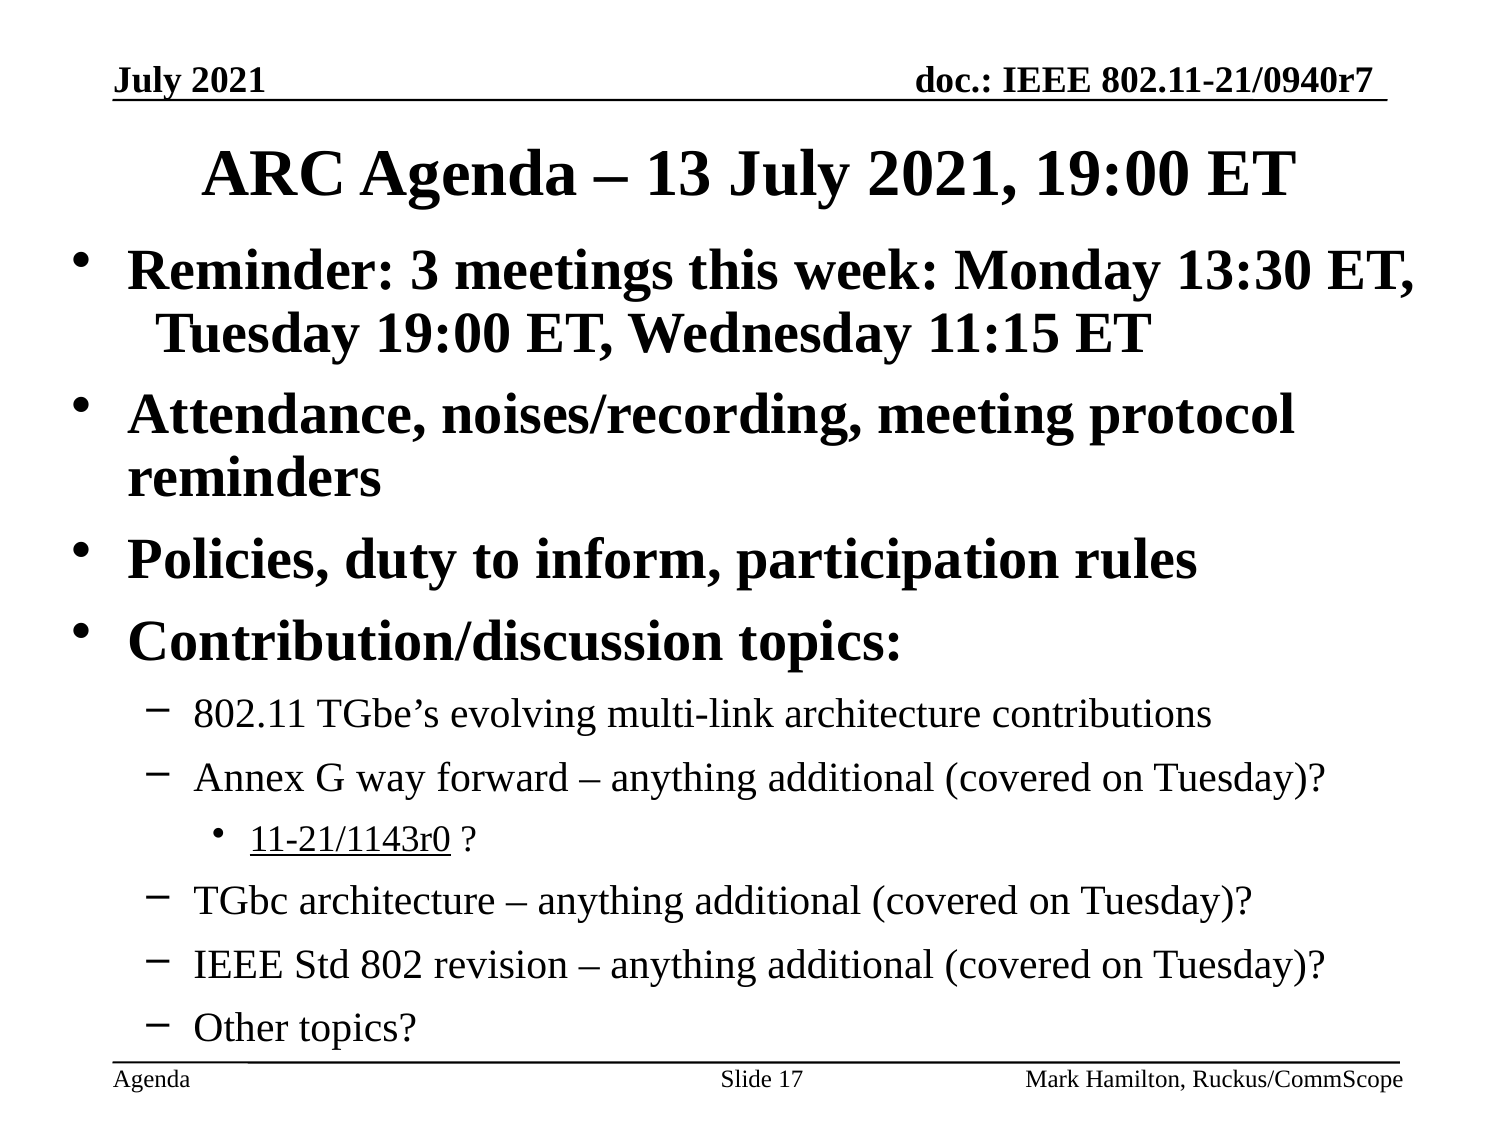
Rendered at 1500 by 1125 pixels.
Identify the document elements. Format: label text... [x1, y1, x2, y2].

title ARC Agenda – 13 July 2021, 19:00 ET [112, 125, 1388, 213]
list Reminder: 3 meetings this week: Monday 13:30 ET, Tuesday 19:00 ET, Wednesday 11:15 ET Attendance, noises/recording, meeting protocol reminders Policies, duty to inform, participation rules Contribution/discussion topics: 802.11 TGbe’s evolving multi-link architecture contributions Annex G way forward – anything additional (covered on Tuesday)? 11-21/1143r0 ? TGbc architecture – anything additional (covered on Tuesday)? IEEE Std 802 revision – anything additional (covered on Tuesday)? Other topics? [56, 231, 1444, 894]
